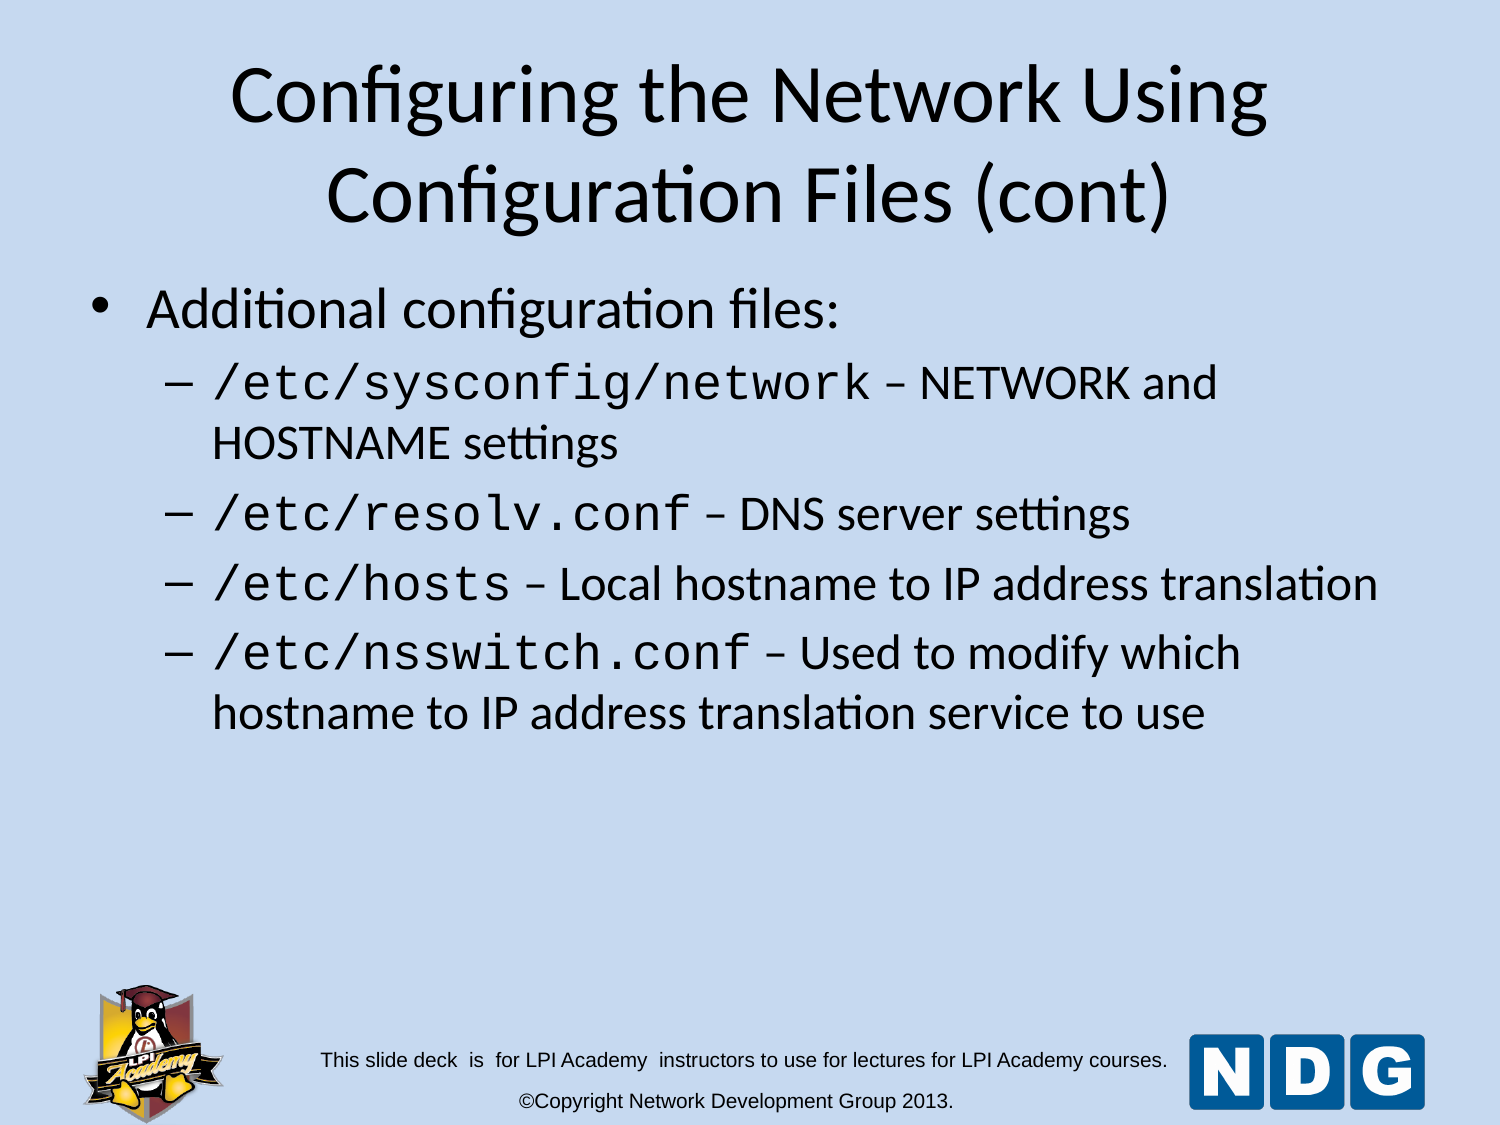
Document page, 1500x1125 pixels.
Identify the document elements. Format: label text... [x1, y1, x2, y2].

title Configuring the Network Using Configuration Files (cont) [74, 44, 1426, 233]
list Additional configuration files: /etc/sysconfig/network – NETWORK and HOSTNAME settings /etc/resolv.conf – DNS server settings /etc/hosts – Local hostname to IP address translation /etc/nsswitch.conf – Used to modify which hostname to IP address translation service to use [74, 262, 1401, 1038]
picture [75, 1038, 229, 1125]
picture [1189, 1034, 1425, 1110]
